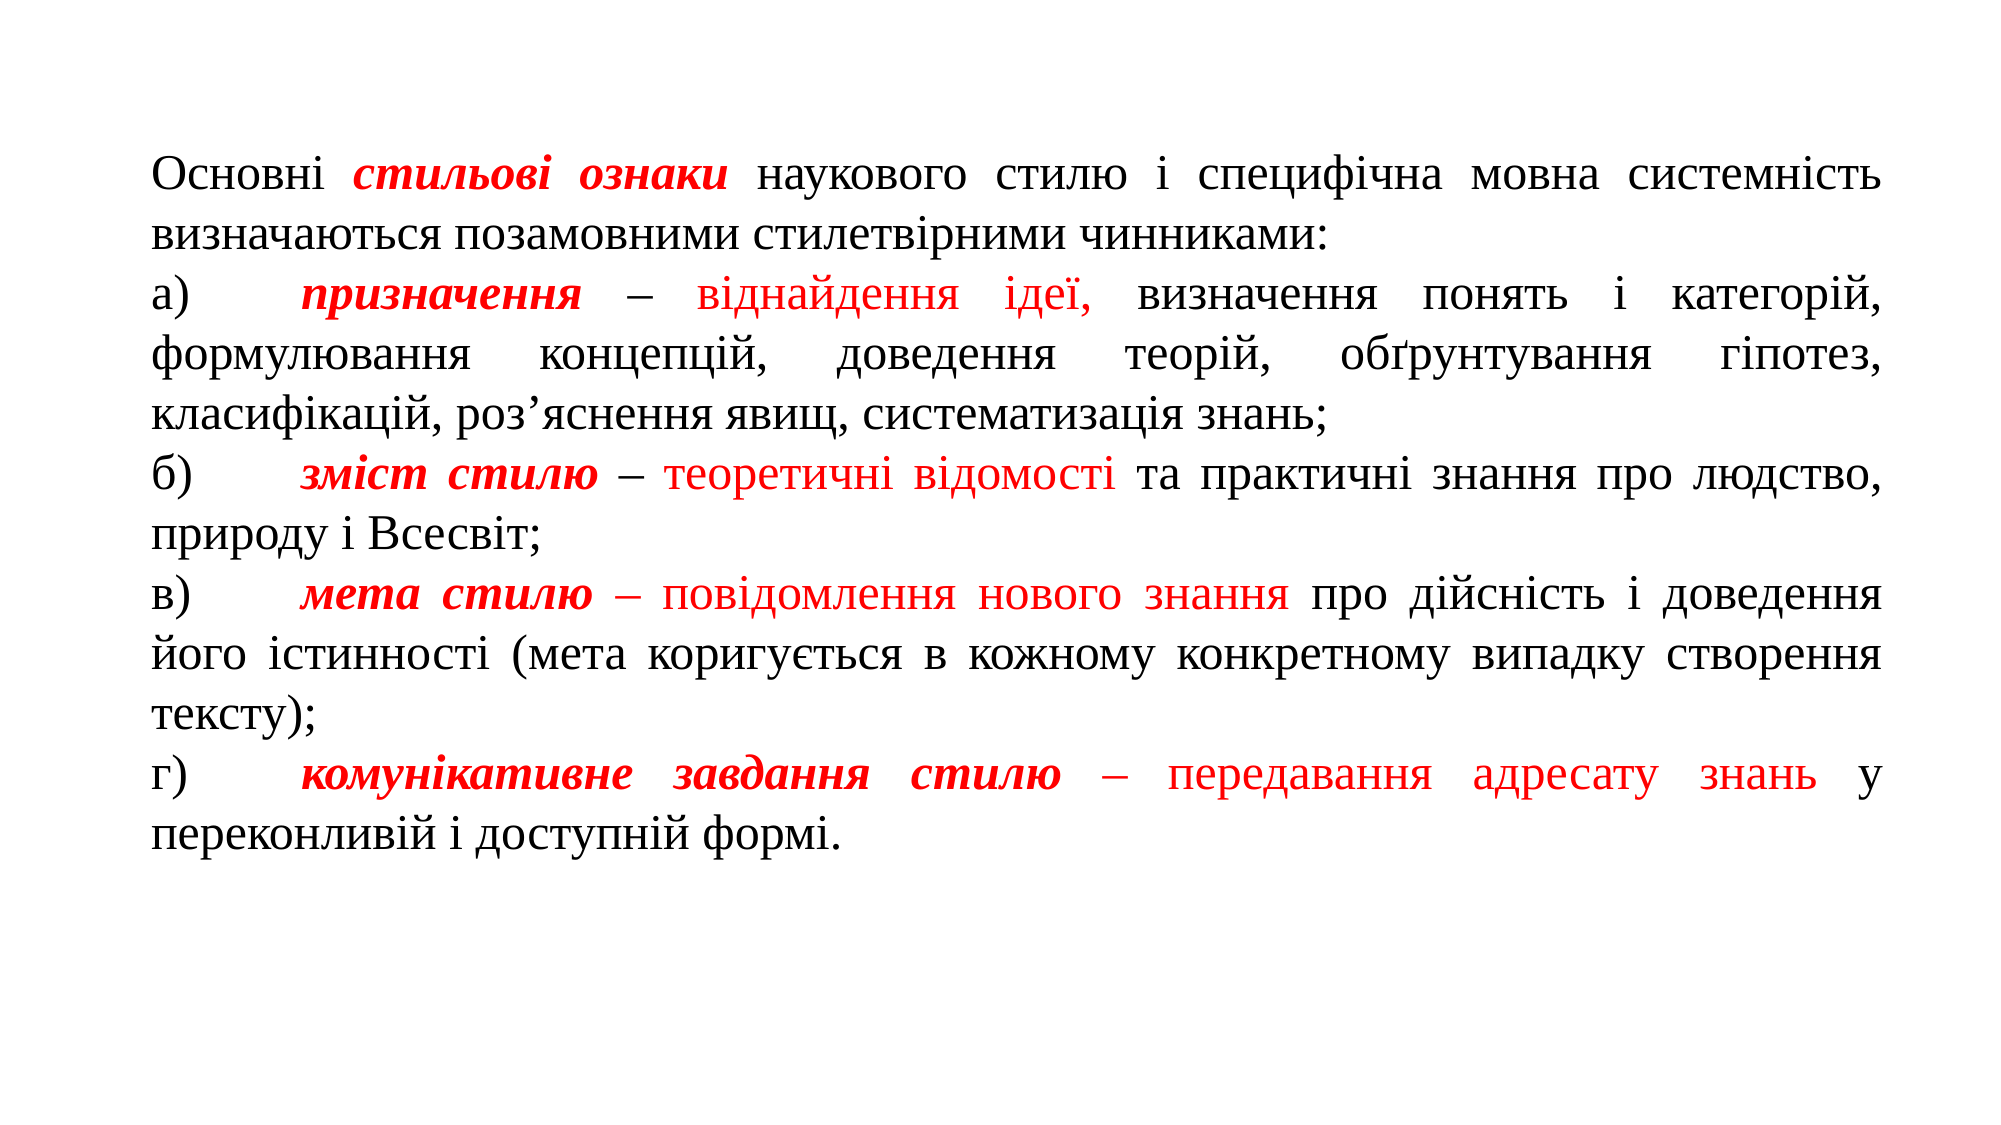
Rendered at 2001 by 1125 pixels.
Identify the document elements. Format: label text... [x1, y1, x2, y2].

text_box Основні стильові ознаки наукового стилю і специфічна мовна системність визначаються позамовними стилетвірними чинниками: а) призначення – віднайдення ідеї, визначення понять і категорій, формулювання концепцій, доведення теорій, обґрунтування гіпотез, класифікацій, роз’яснення явищ, систематизація знань; б) зміст стилю – теоретичні відомості та практичні знання про людство, природу і Всесвіт; в) мета стилю – повідомлення нового знання про дійсність і доведення його істинності (мета коригується в кожному конкретному випадку створення тексту); г) комунікативне завдання стилю – передавання адресату знань у переконливій і доступній формі. [136, 131, 1898, 867]
